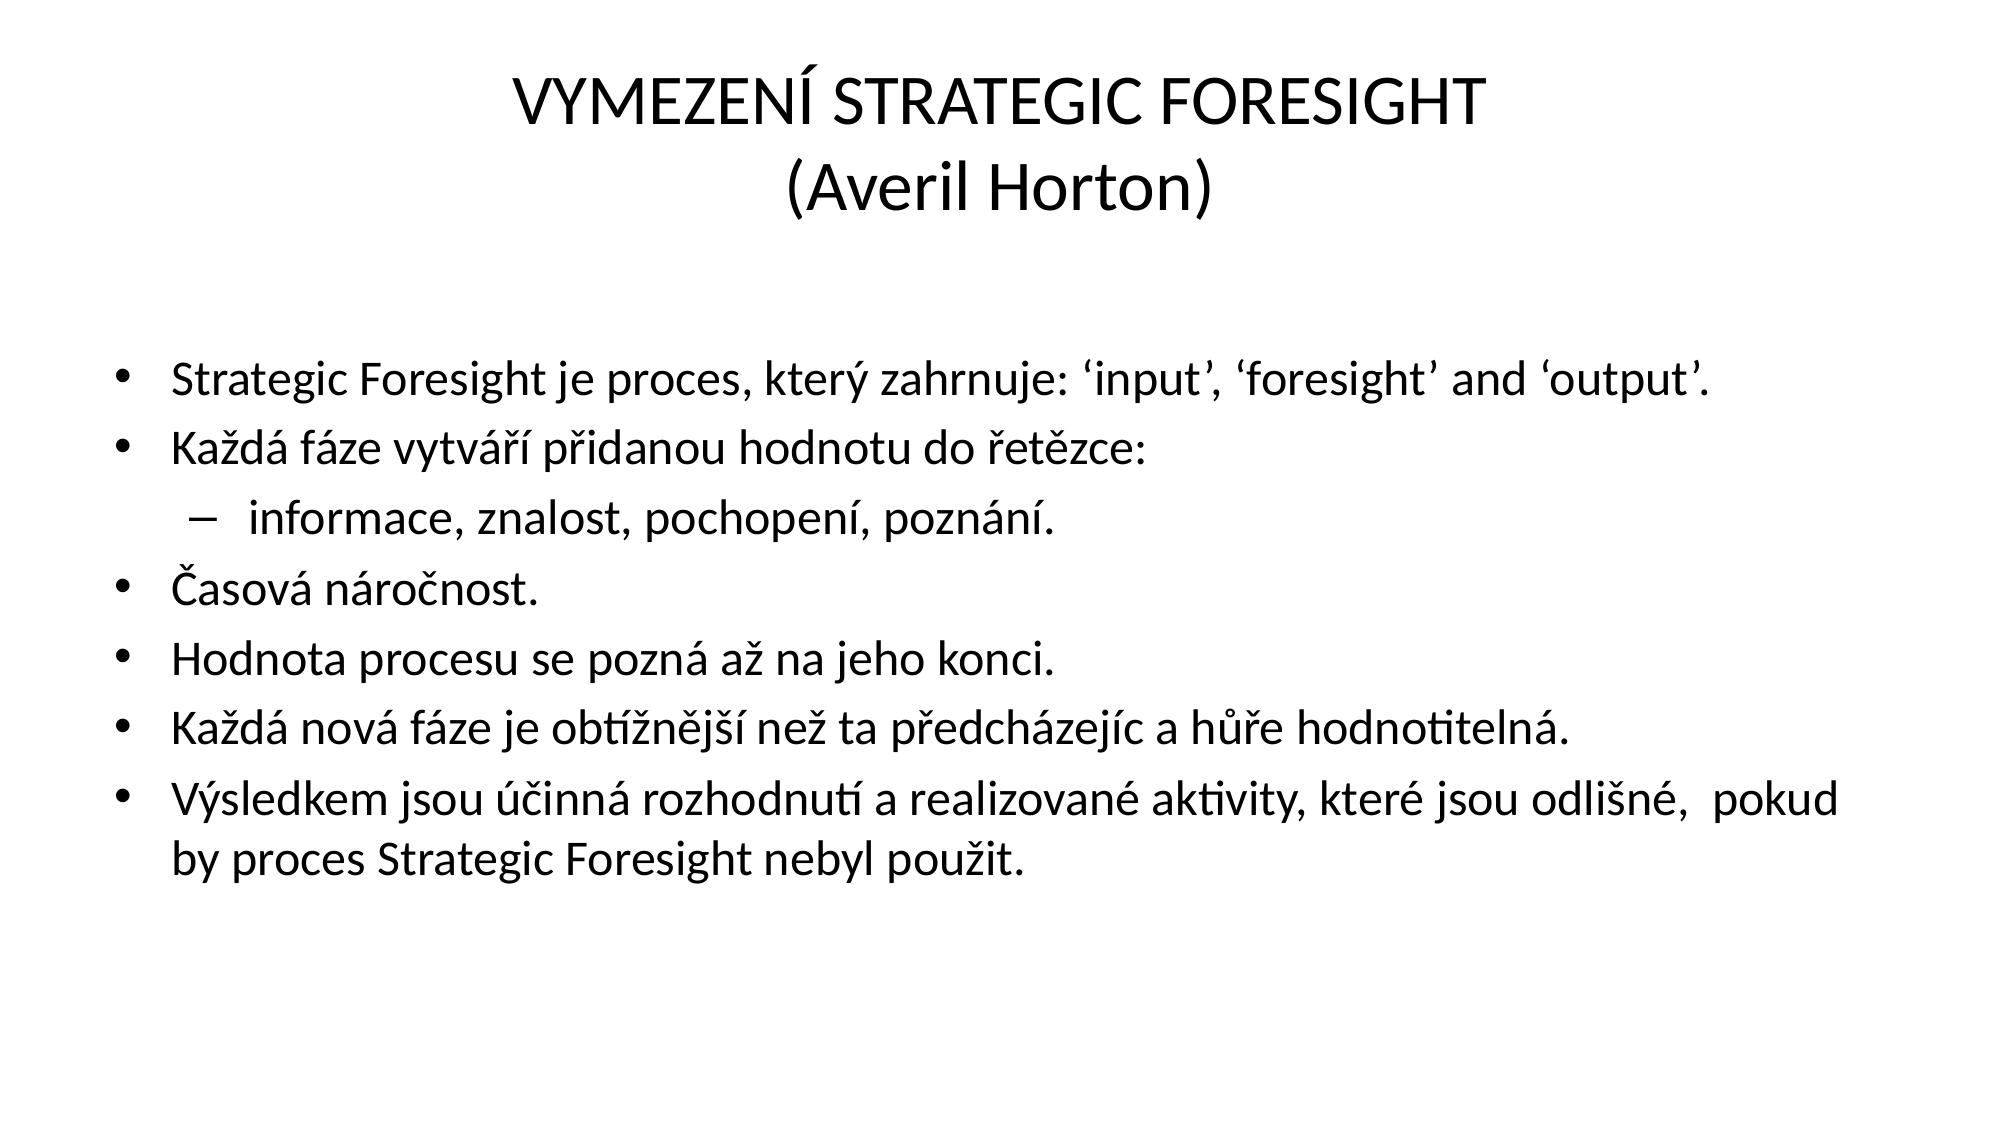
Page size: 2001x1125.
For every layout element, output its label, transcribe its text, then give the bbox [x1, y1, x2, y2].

list Strategic Foresight je proces, který zahrnuje: ‘input’, ‘foresight’ and ‘output’. Každá fáze vytváří přidanou hodnotu do řetězce: informace, znalost, pochopení, poznání. Časová náročnost. Hodnota procesu se pozná až na jeho konci. Každá nová fáze je obtížnější než ta předcházejíc a hůře hodnotitelná. Výsledkem jsou účinná rozhodnutí a realizované aktivity, které jsou odlišné, pokud by proces Strategic Foresight nebyl použit. [99, 337, 1900, 1080]
title VYMEZENÍ STRATEGIC FORESIGHT (Averil Horton) [99, 45, 1900, 233]
